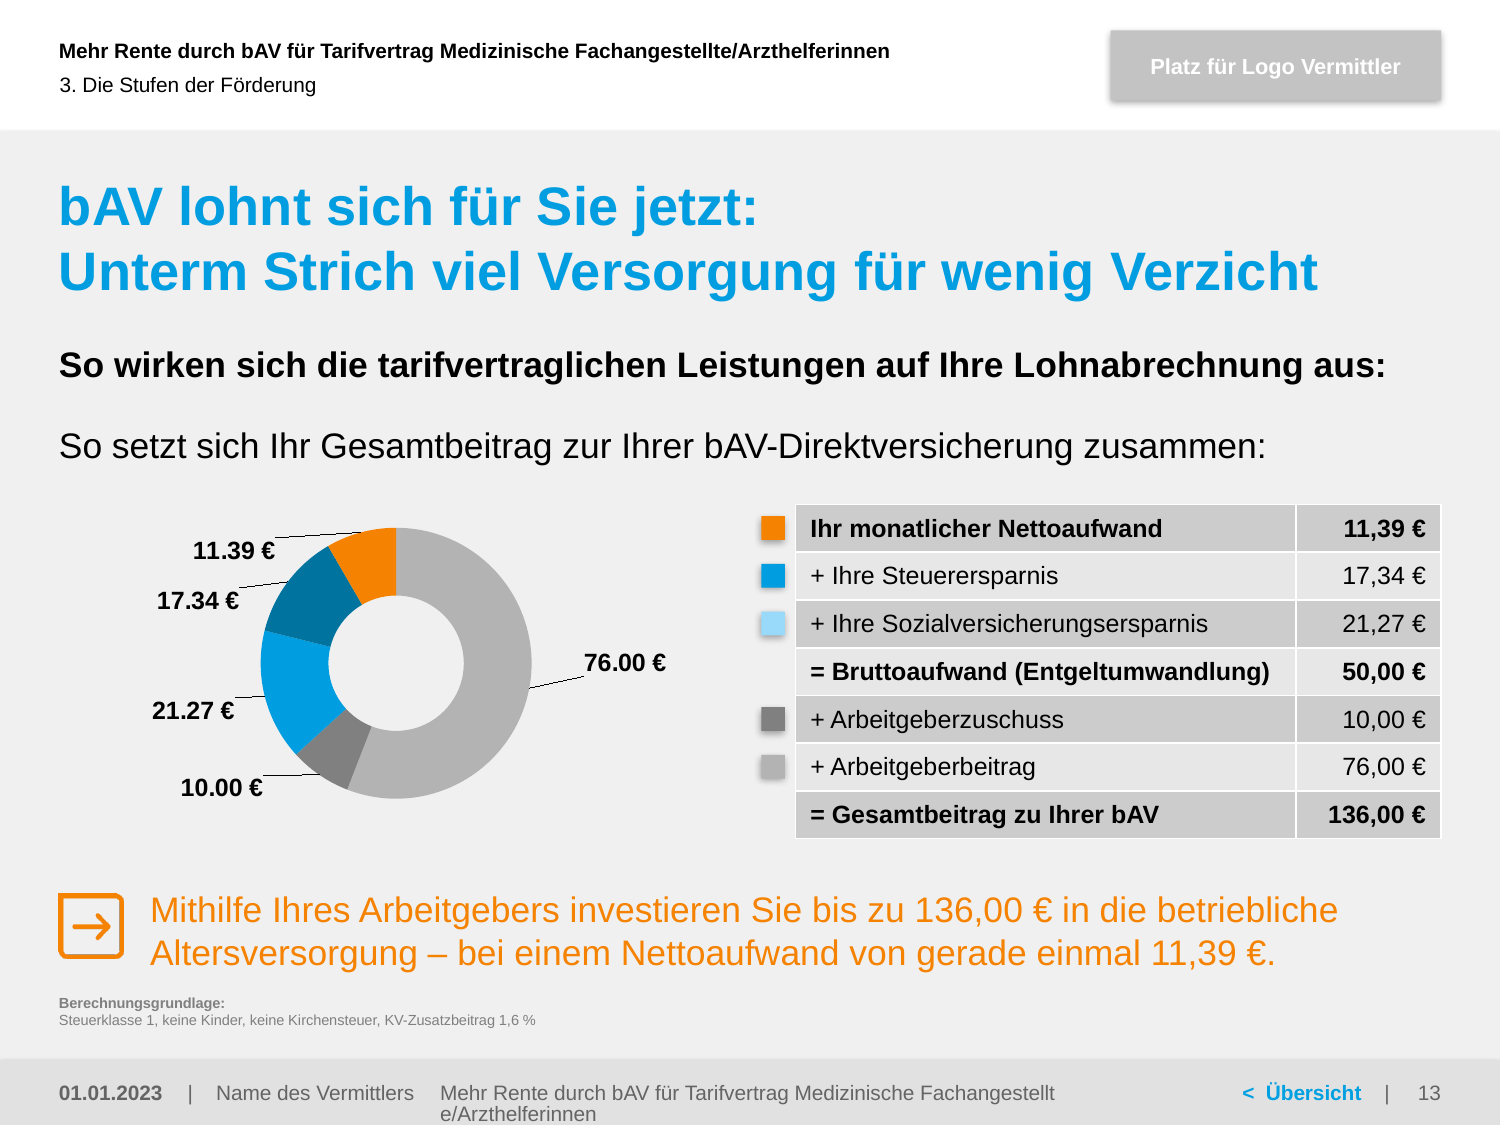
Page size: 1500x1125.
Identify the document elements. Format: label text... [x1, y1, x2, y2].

table_cell 50,00 € [1297, 649, 1440, 695]
slide_number 13 [1358, 1060, 1500, 1125]
list 3. Die Stufen der Förderung [0, 36, 1073, 132]
chart [59, 498, 739, 871]
footer Mehr Rente durch bAV für Tarifvertrag Medizinische Fachangestellte/Arzthelferinnen [440, 1060, 1060, 1125]
table_cell 21,27 € [1297, 601, 1440, 647]
title bAV lohnt sich für Sie jetzt: Unterm Strich viel Versorgung für wenig Verzicht [58, 171, 1442, 254]
table_cell 136,00 € [1297, 792, 1440, 838]
table_cell + Ihre Steuerersparnis [796, 553, 1295, 599]
text_box [761, 515, 786, 541]
table_cell = Gesamtbeitrag zu Ihrer bAV [796, 792, 1295, 838]
table_header Ihr monatlicher Nettoaufwand [796, 505, 1295, 551]
table_cell + Ihre Sozialversicherungsersparnis [796, 601, 1295, 647]
table_cell + Arbeitgeberbeitrag [796, 744, 1295, 790]
text_box So setzt sich Ihr Gesamtbeitrag zur Ihrer bAV-Direktversicherung zusammen: [58, 422, 1444, 466]
table_cell + Arbeitgeberzuschuss [796, 696, 1295, 742]
table_cell = Bruttoaufwand (Entgeltumwandlung) [796, 649, 1295, 695]
picture [58, 893, 124, 959]
list Mithilfe Ihres Arbeitgebers investieren Sie bis zu 136,00 € in die betriebliche Altersversorgung – bei einem Nettoaufwand von gerade einmal 11,39 €. [150, 884, 1442, 987]
table_cell 10,00 € [1297, 696, 1440, 742]
text_box [761, 611, 786, 636]
table_header 11,39 € [1297, 505, 1440, 551]
text_box [761, 563, 786, 588]
list So wirken sich die tarifvertraglichen Leistungen auf Ihre Lohnabrechnung aus: [58, 342, 1442, 386]
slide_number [0, 1060, 183, 1125]
text_box [761, 754, 786, 779]
list Berechnungsgrundlage: Steuerklasse 1, keine Kinder, keine Kirchensteuer, KV-Zusatzbeitrag 1,6 % [58, 1011, 1442, 1029]
table_cell 17,34 € [1297, 553, 1440, 599]
table_cell 76,00 € [1297, 744, 1440, 790]
text_box [761, 706, 786, 732]
